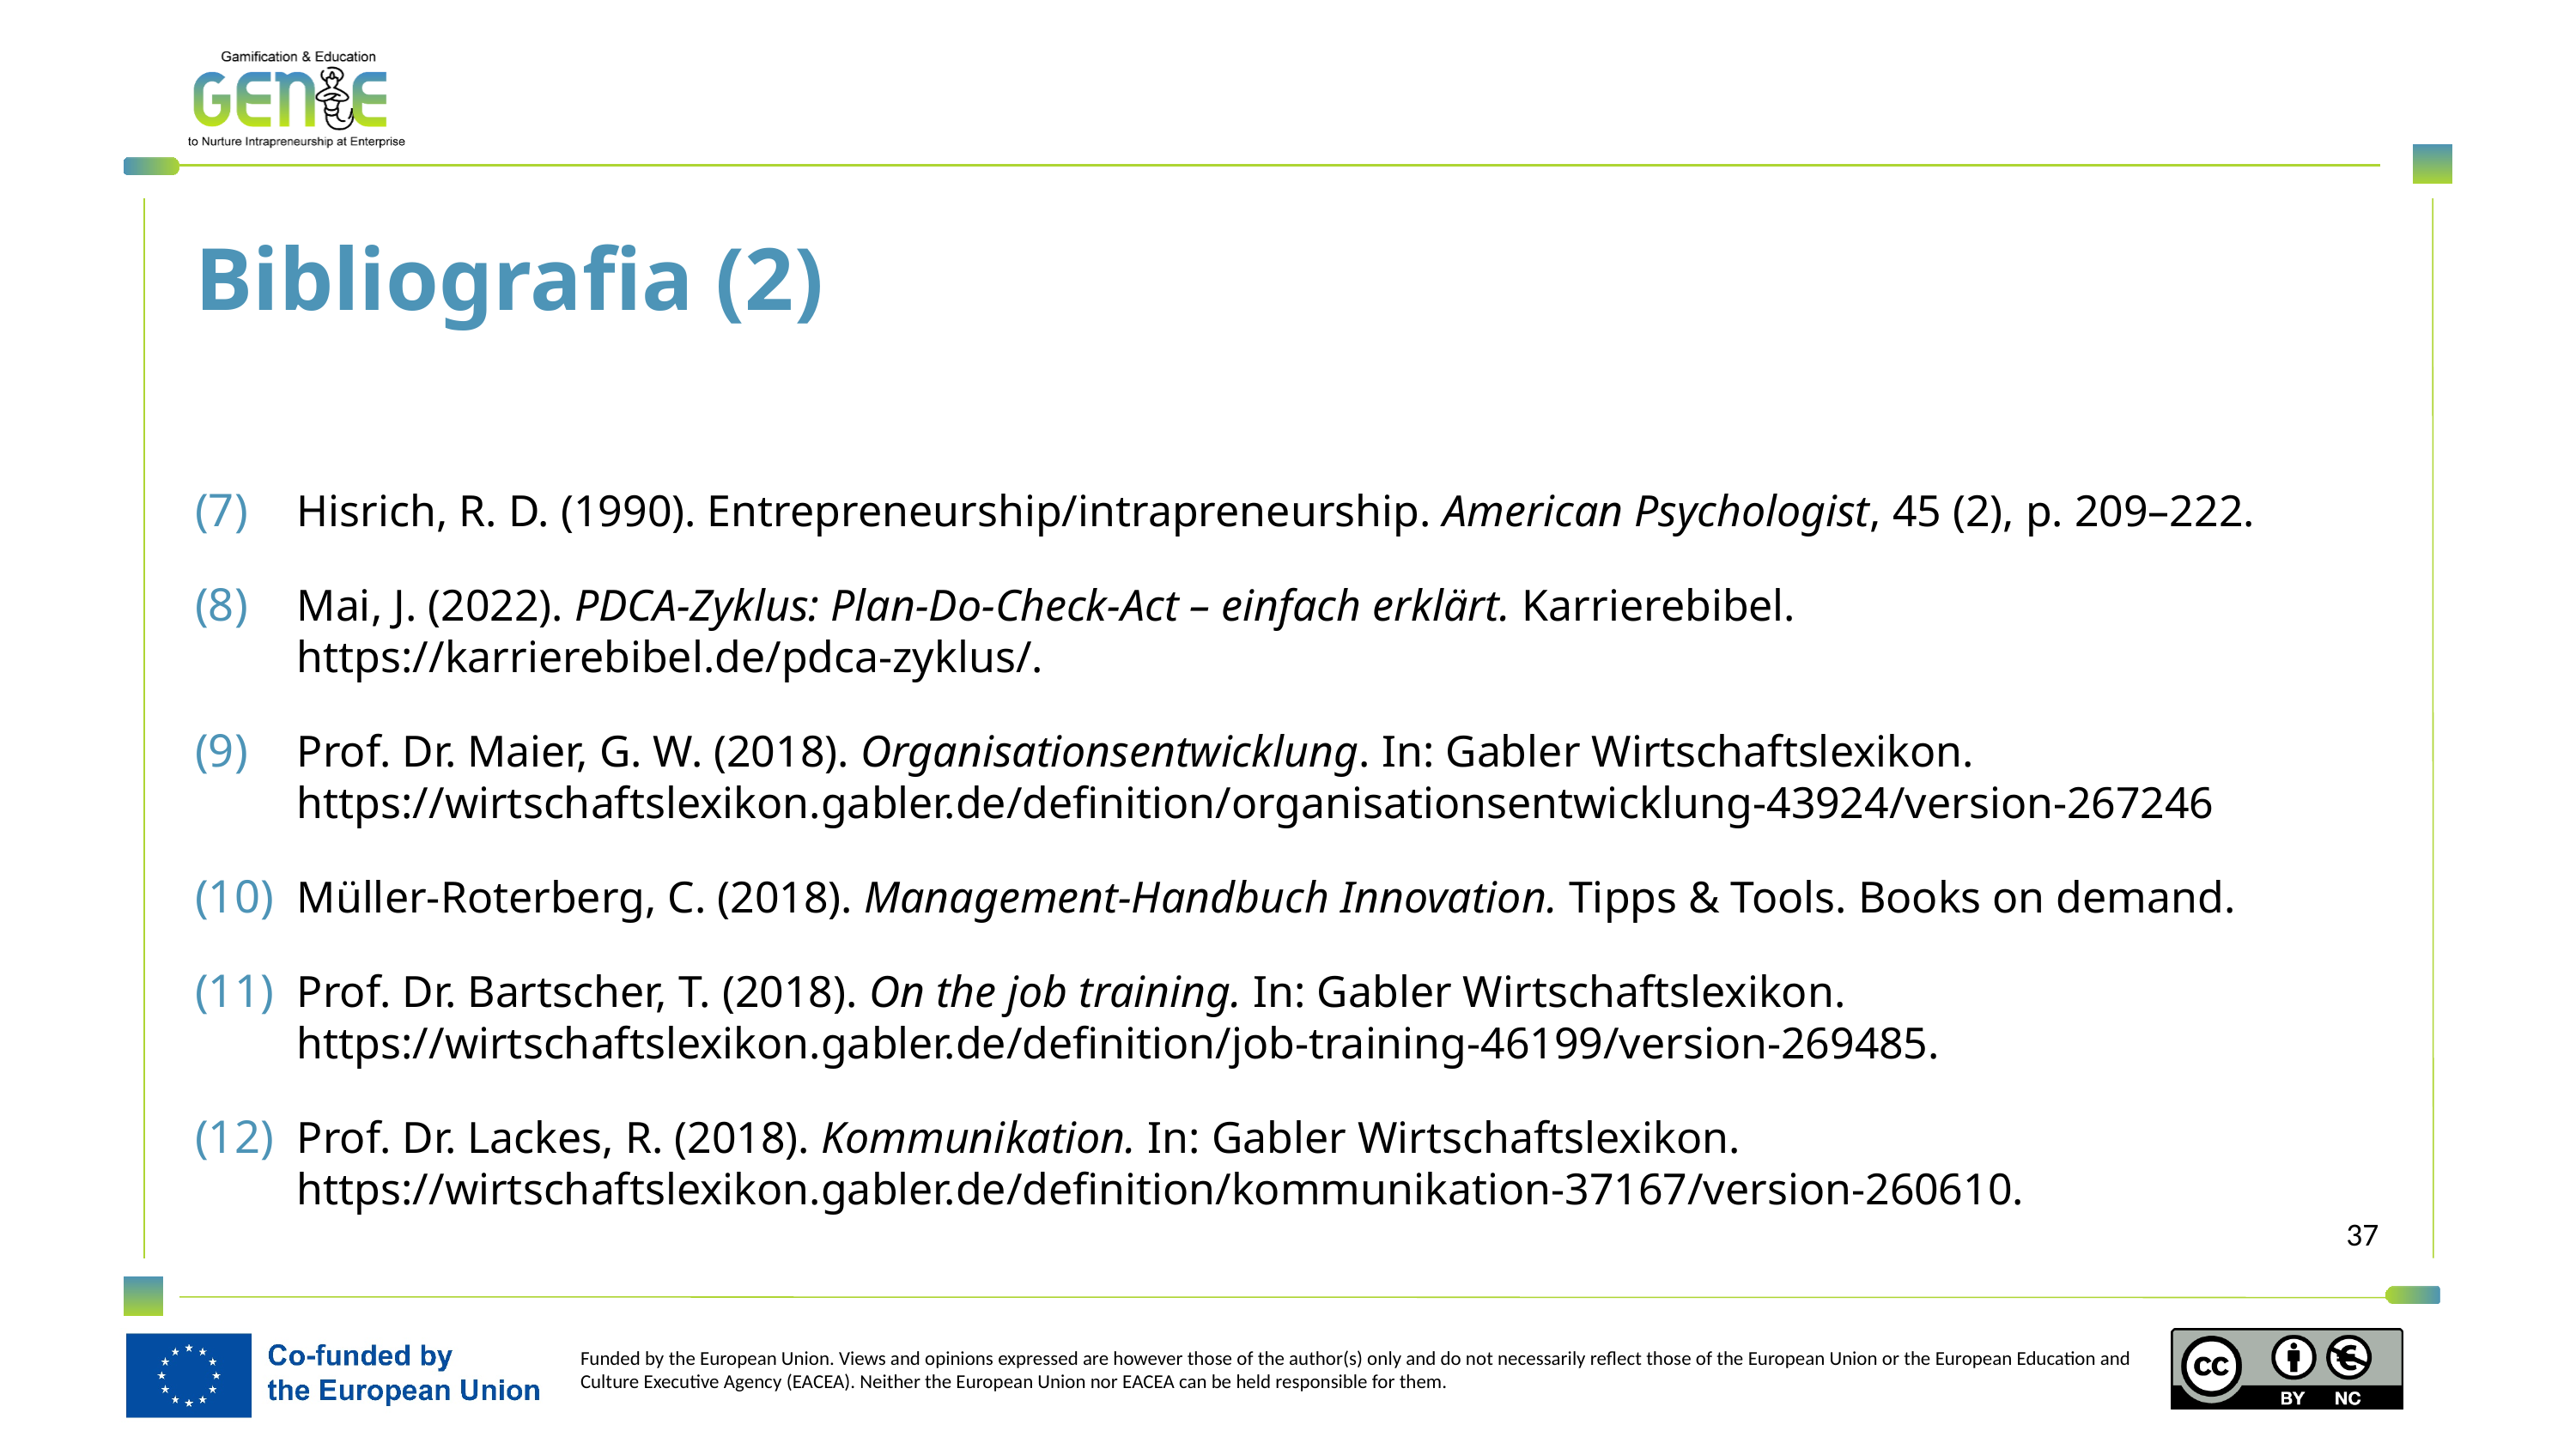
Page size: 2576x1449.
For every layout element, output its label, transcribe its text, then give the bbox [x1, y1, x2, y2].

text_box Hisrich, R. D. (1990). Entrepreneurship/intrapreneurship. American Psychologist, 45 (2), p. 209–222. Mai, J. (2022). PDCA-Zyklus: Plan-Do-Check-Act – einfach erklärt. Karrierebibel. https://karrierebibel.de/pdca-zyklus/. Prof. Dr. Maier, G. W. (2018). Organisationsentwicklung. In: Gabler Wirtschaftslexikon. https://wirtschaftslexikon.gabler.de/definition/organisationsentwicklung-43924/version-267246 Müller-Roterberg, C. (2018). Management-Handbuch Innovation. Tipps & Tools. Books on demand. Prof. Dr. Bartscher, T. (2018). On the job training. In: Gabler Wirtschaftslexikon. https://wirtschaftslexikon.gabler.de/definition/job-training-46199/version-269485. Prof. Dr. Lackes, R. (2018). Kommunikation. In: Gabler Wirtschaftslexikon. https://wirtschaftslexikon.gabler.de/definition/kommunikation-37167/version-260610. [182, 477, 2399, 1221]
picture [2171, 1328, 2403, 1410]
picture [2385, 1286, 2440, 1304]
picture [124, 157, 179, 175]
picture [182, 45, 408, 151]
text_box Bibliografia (2) [182, 217, 1136, 334]
picture [2413, 144, 2452, 184]
picture [124, 1276, 163, 1316]
picture [111, 1328, 562, 1423]
